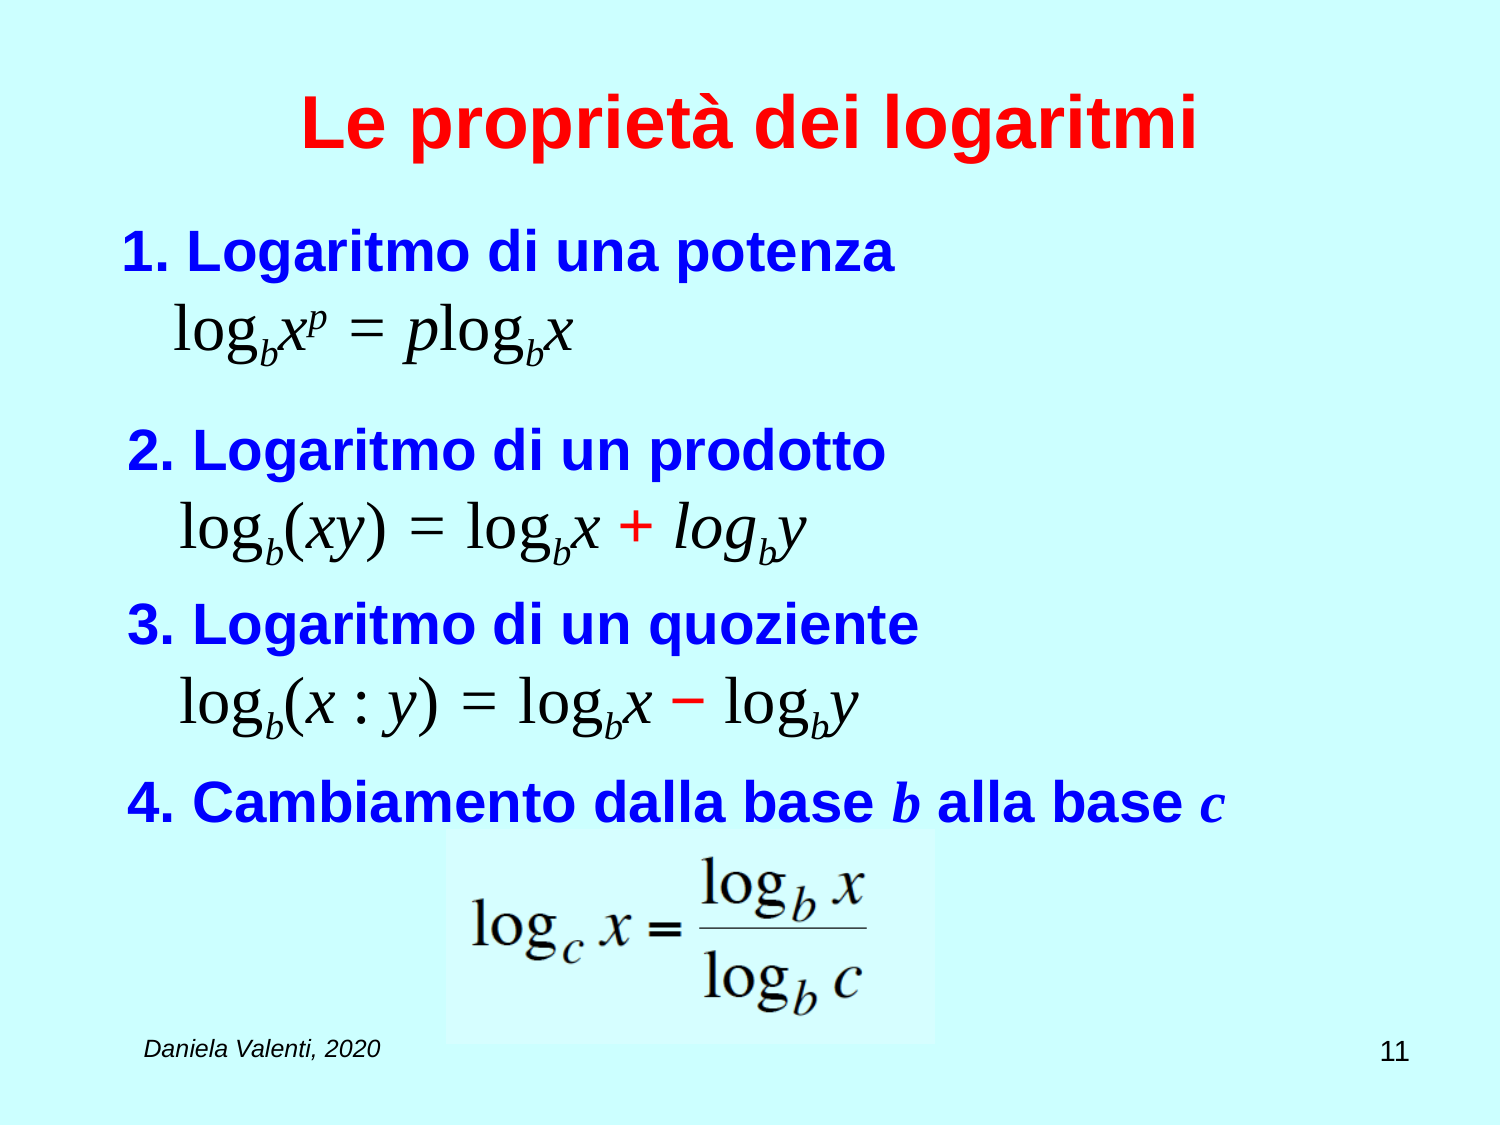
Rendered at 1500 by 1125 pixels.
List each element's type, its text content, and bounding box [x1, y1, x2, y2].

text_box 1. Logaritmo di una potenza logbxp = plogbx [107, 205, 920, 382]
footer Daniela Valenti, 2020 [24, 1024, 501, 1104]
text_box 3. Logaritmo di un quoziente logb(x : y) = logbx − logby [112, 579, 1034, 755]
title Le proprietà dei logaritmi [75, 75, 1425, 163]
text_box 2. Logaritmo di un prodotto logb(xy) = logbx + logby [112, 404, 1034, 579]
text_box 4. Cambiamento dalla base b alla base c [112, 757, 1258, 842]
picture [446, 829, 935, 1044]
slide_number 11 [1074, 1024, 1426, 1103]
